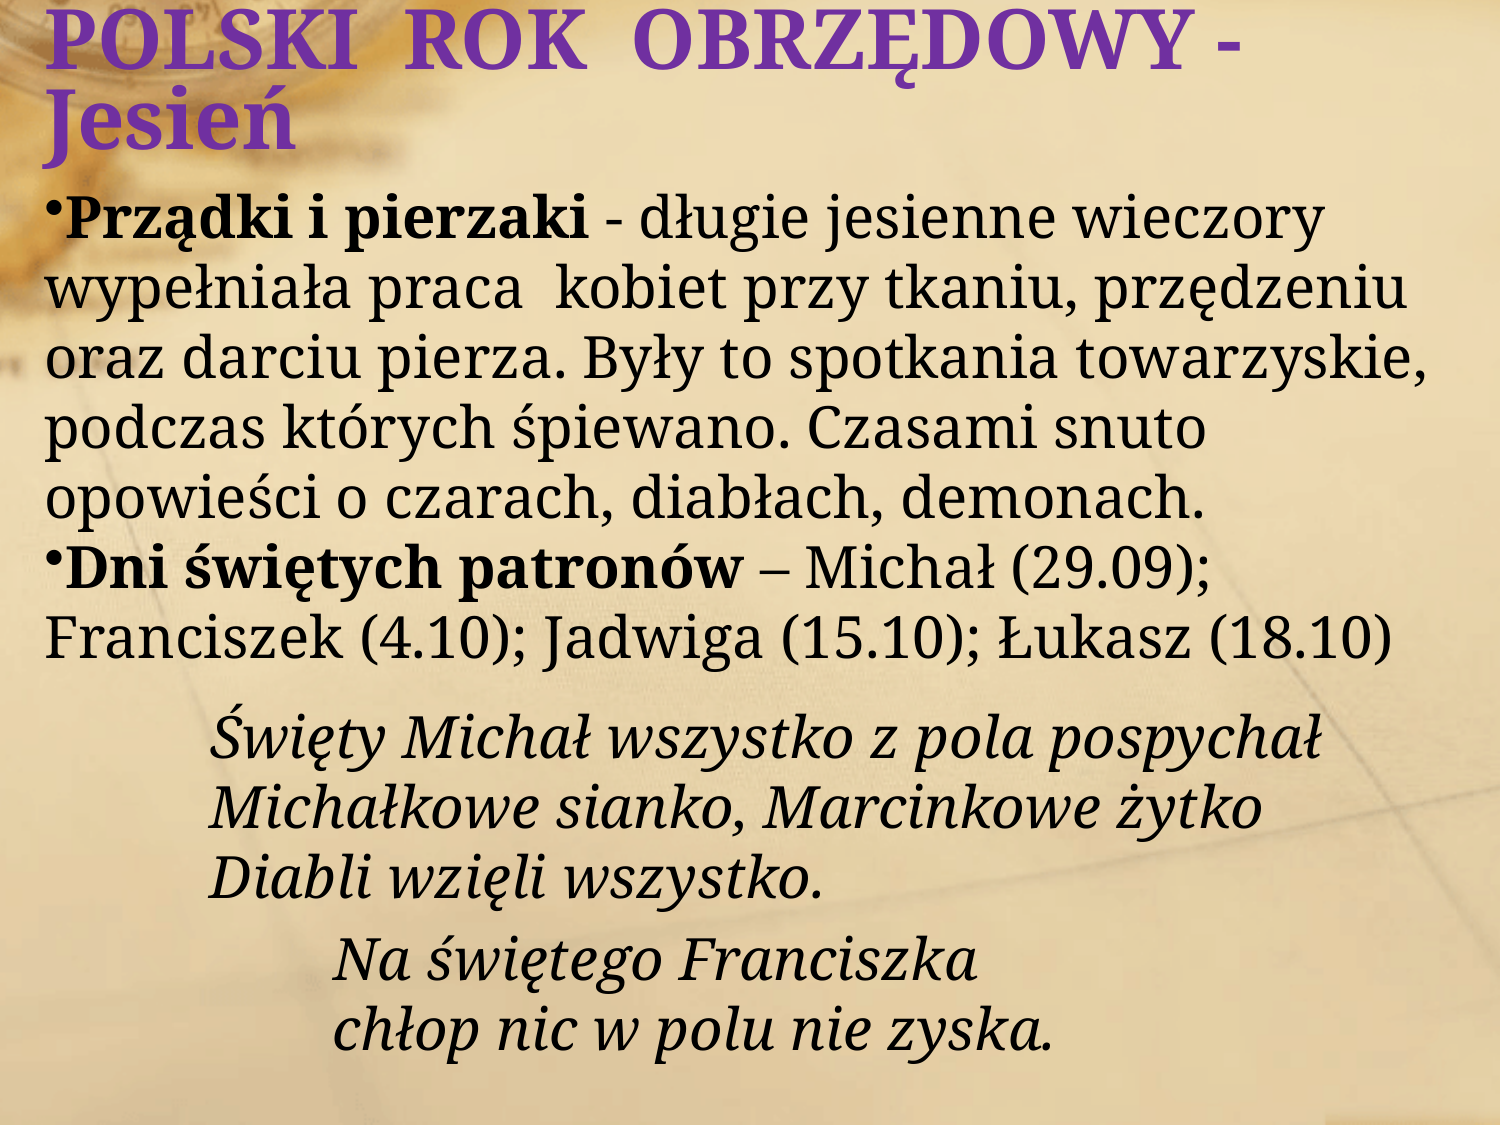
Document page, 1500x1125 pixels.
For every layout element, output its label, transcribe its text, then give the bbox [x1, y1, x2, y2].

title POLSKI ROK OBRZĘDOWY - Jesień [29, 45, 1463, 172]
list Prządki i pierzaki - długie jesienne wieczory wypełniała praca kobiet przy tkaniu, przędzeniu oraz darciu pierza. Były to spotkania towarzyskie, podczas których śpiewano. Czasami snuto opowieści o czarach, diabłach, demonach. Dni świętych patronów – Michał (29.09); Franciszek (4.10); Jadwiga (15.10); Łukasz (18.10) Święty Michał wszystko z pola pospychał Michałkowe sianko, Marcinkowe żytko Diabli wzięli wszystko. Na świętego Franciszka chłop nic w polu nie zyska. [29, 172, 1463, 1005]
picture [0, 0, 1500, 1125]
